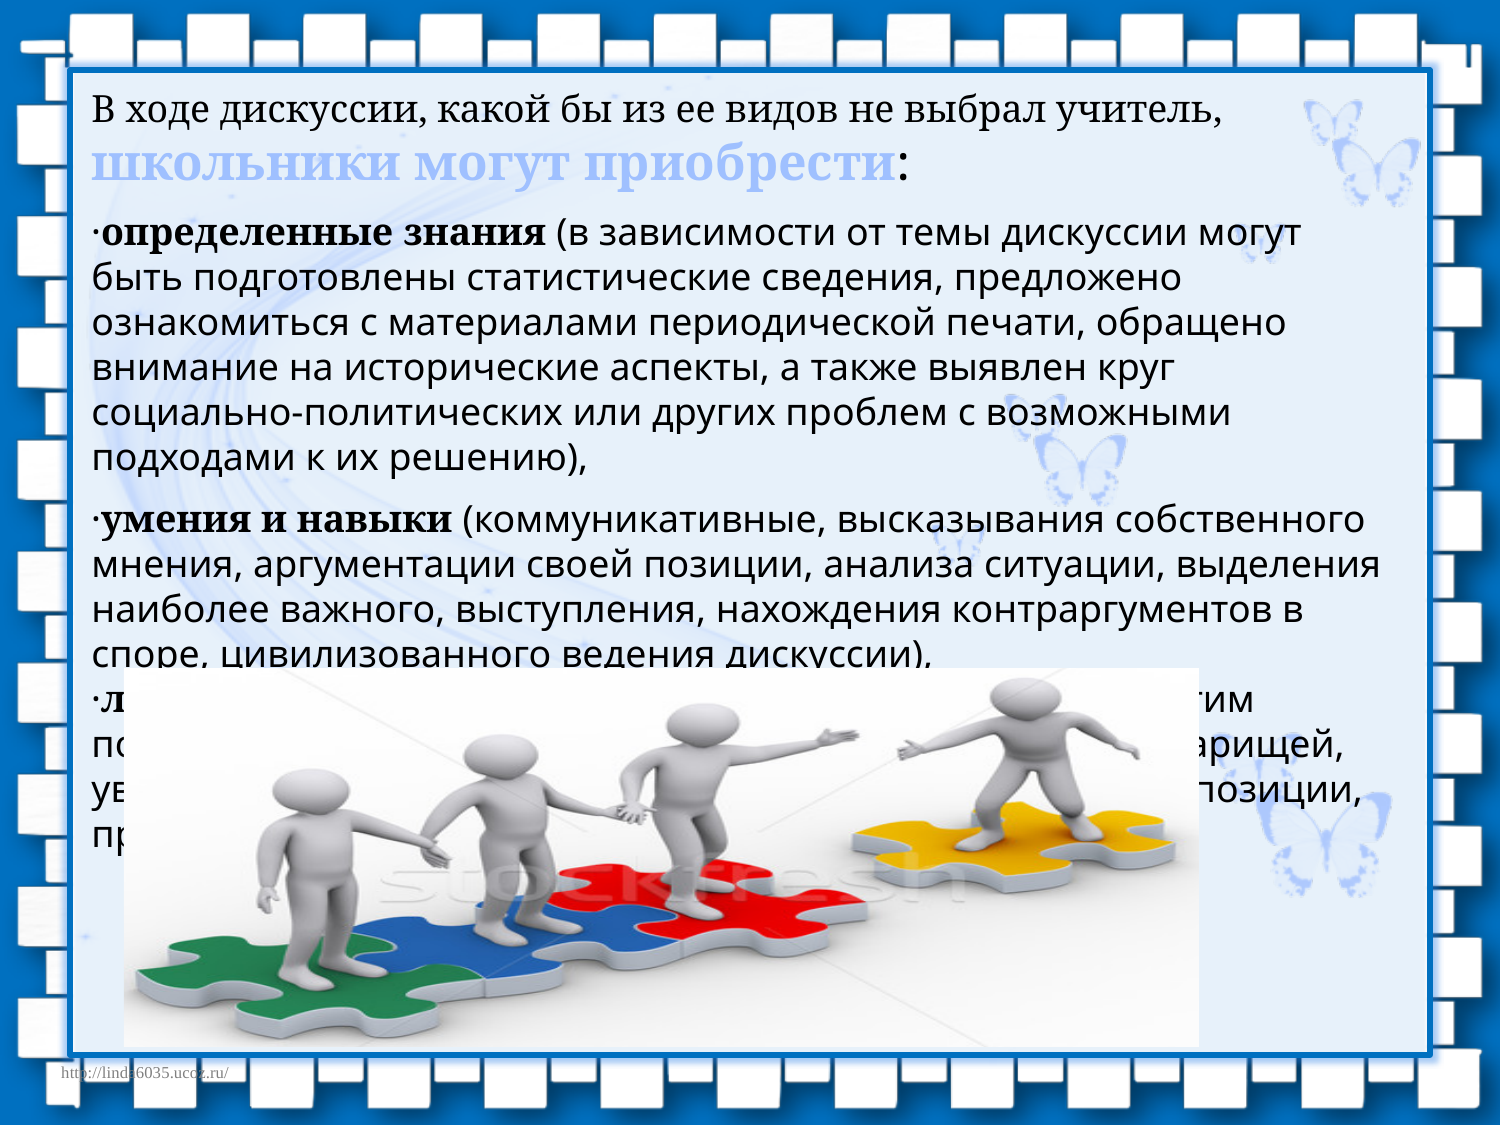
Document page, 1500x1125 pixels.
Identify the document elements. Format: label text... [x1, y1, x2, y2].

picture [0, 0, 1500, 1125]
text_box В ходе дискуссии, какой бы из ее видов не выбрал учитель, школьники могут приобрести: ·определенные знания (в зависимости от темы дискуссии могут быть подготовлены статистические сведения, предложено ознакомиться с материалами периодической печати, обращено внимание на исторические аспекты, а также выявлен круг социально-политических или других проблем с возможными подходами к их решению), ·умения и навыки (коммуникативные, высказывания собственного мнения, аргументации своей позиции, анализа ситуации, выделения наиболее важного, выступления, нахождения контраргументов в споре, цивилизованного ведения дискуссии), ·личностные качества (взаимопомощь, терпимость к другим позициям и мнениям - толерантность, умение слушать товарищей, уважение их взглядов, свободное выражение собственной позиции, противостояние давлению окружающих). [76, 78, 1412, 863]
